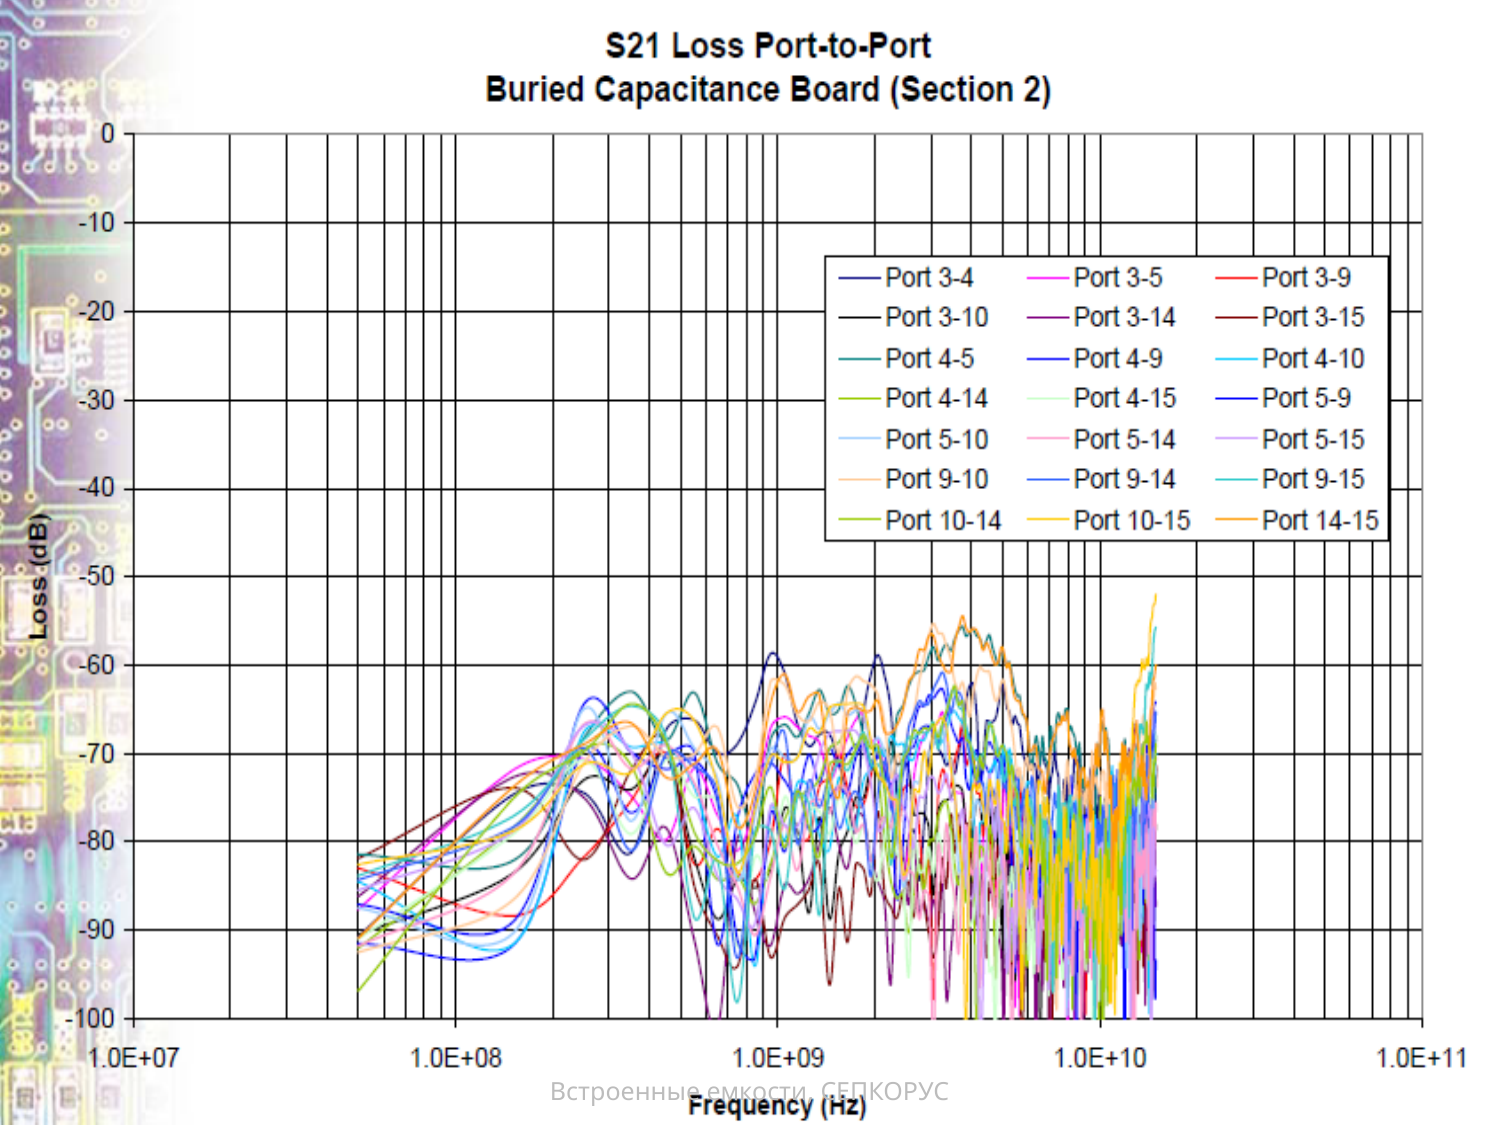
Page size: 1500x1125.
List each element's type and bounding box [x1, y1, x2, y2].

list [0, 0, 1500, 1125]
